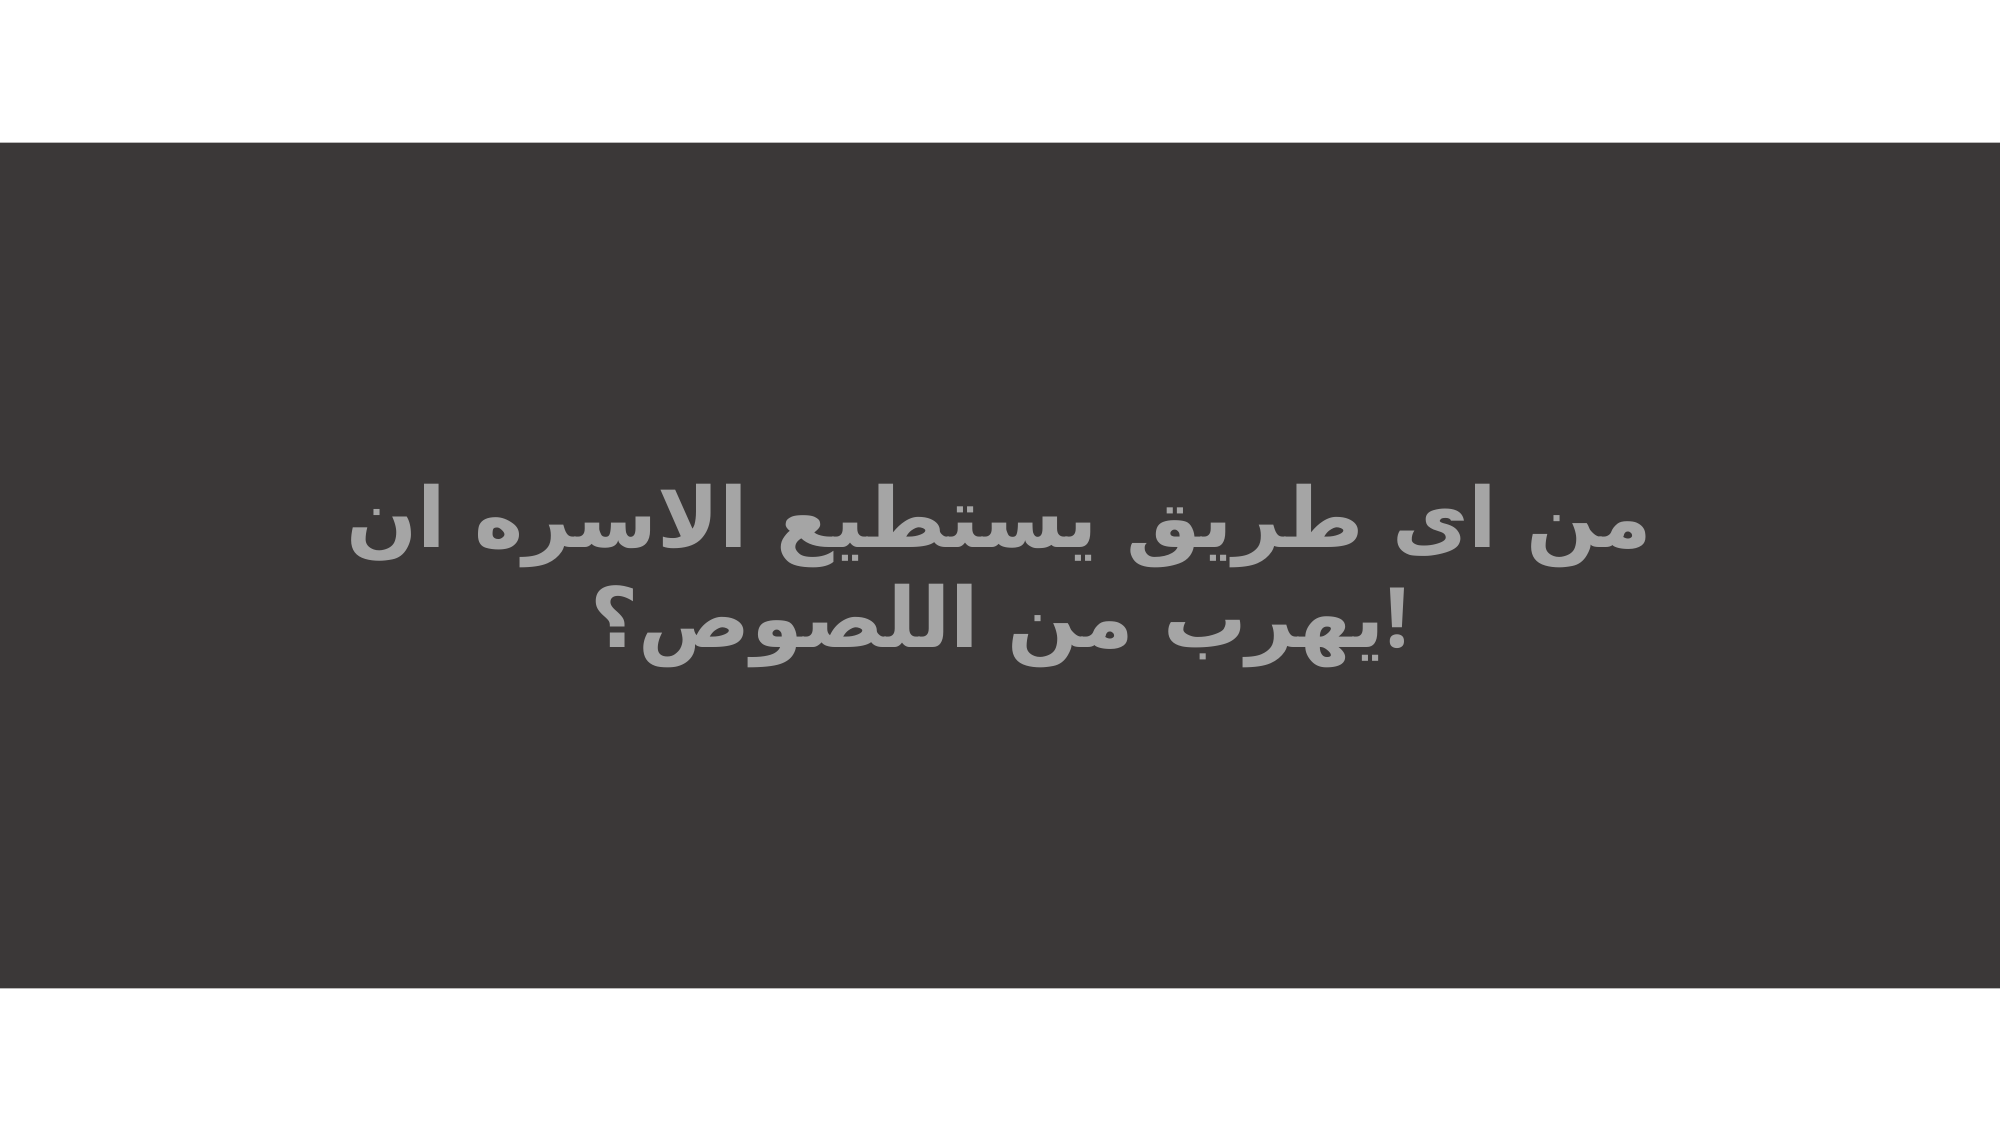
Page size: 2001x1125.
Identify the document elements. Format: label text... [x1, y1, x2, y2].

text_box [0, 142, 2000, 989]
text_box من ای طریق یستطیع الاسره ان یهرب من اللصوص؟! [331, 456, 1669, 672]
